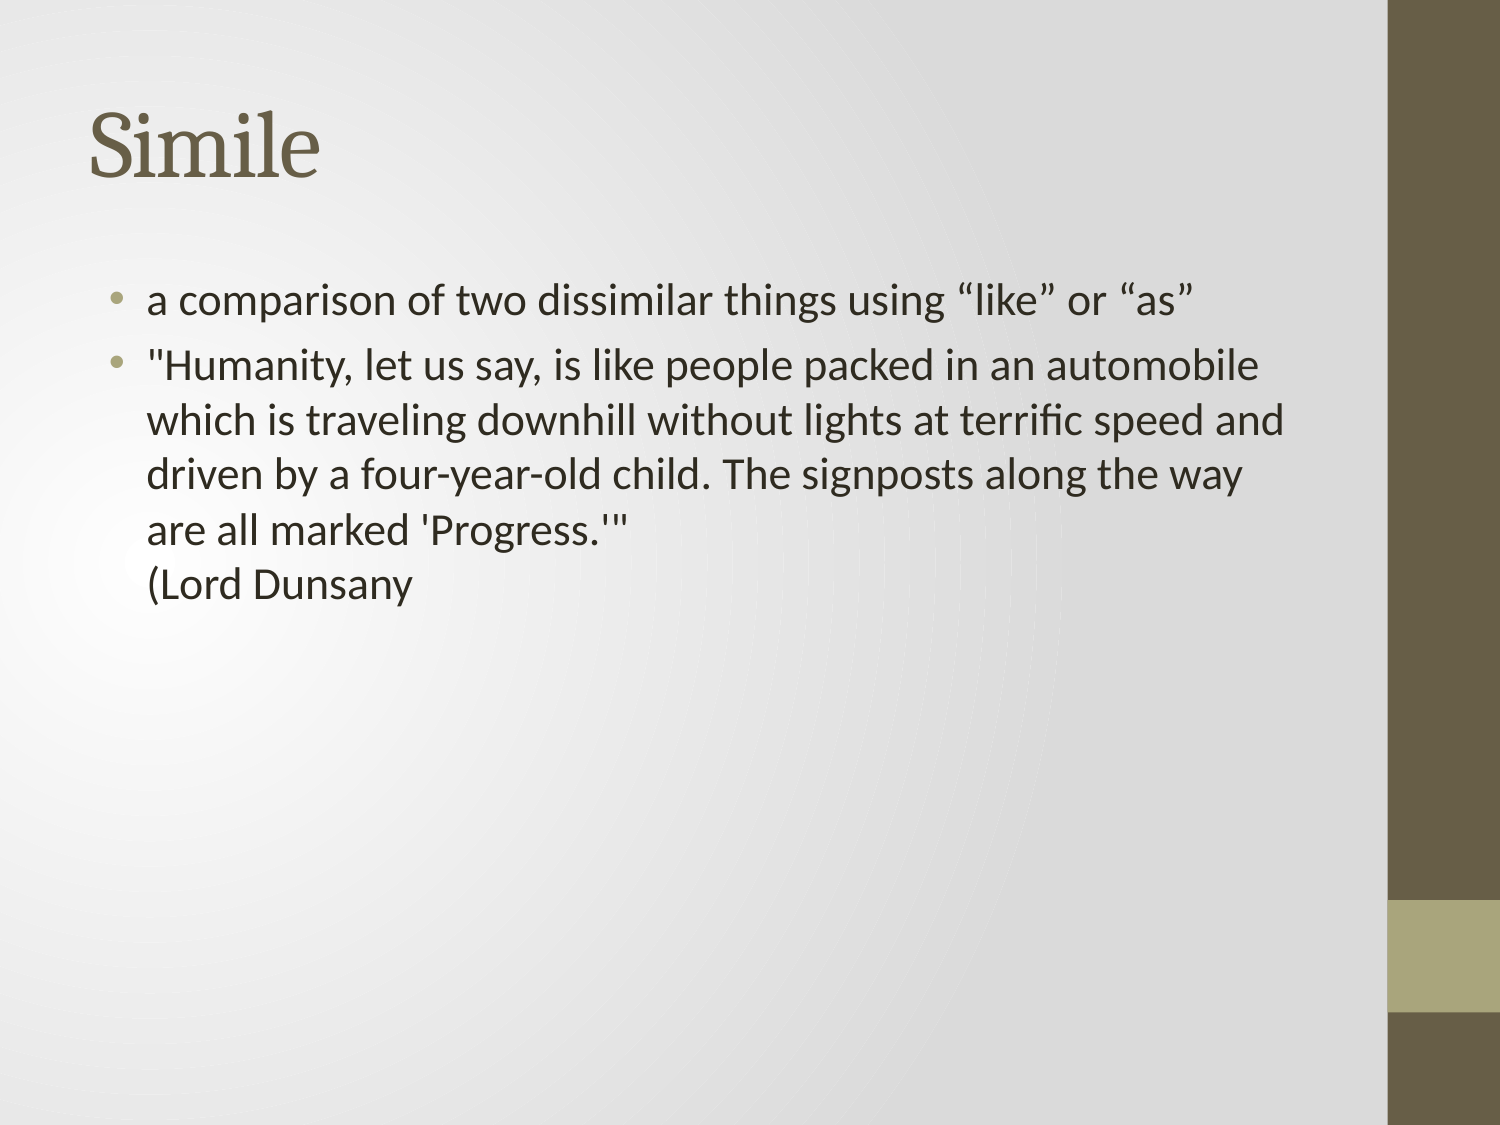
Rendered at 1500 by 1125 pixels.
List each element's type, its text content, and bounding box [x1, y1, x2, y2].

list a comparison of two dissimilar things using “like” or “as” "Humanity, let us say, is like people packed in an automobile which is traveling downhill without lights at terrific speed and driven by a four-year-old child. The signposts along the way are all marked 'Progress.'" (Lord Dunsany [75, 262, 1325, 1050]
title Simile [75, 45, 1325, 233]
